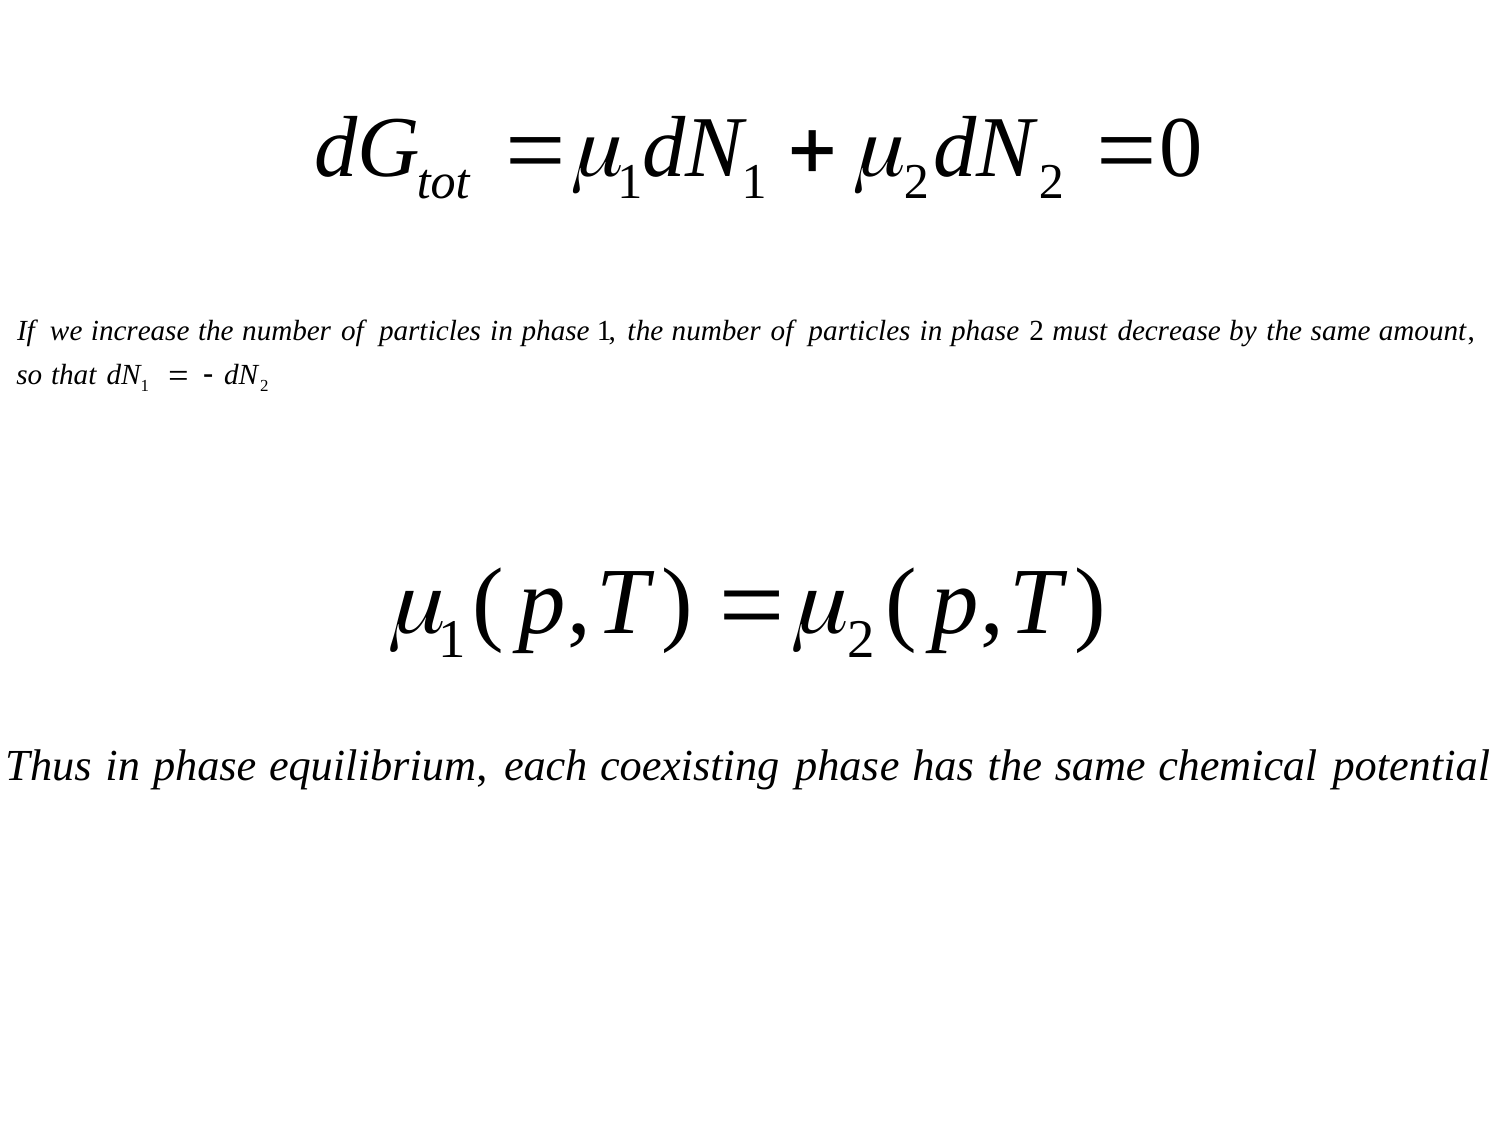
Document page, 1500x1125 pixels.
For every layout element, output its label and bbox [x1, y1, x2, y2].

text_box [0, 739, 1500, 799]
text_box [11, 314, 1493, 398]
text_box [300, 89, 1217, 221]
text_box [371, 538, 1122, 681]
